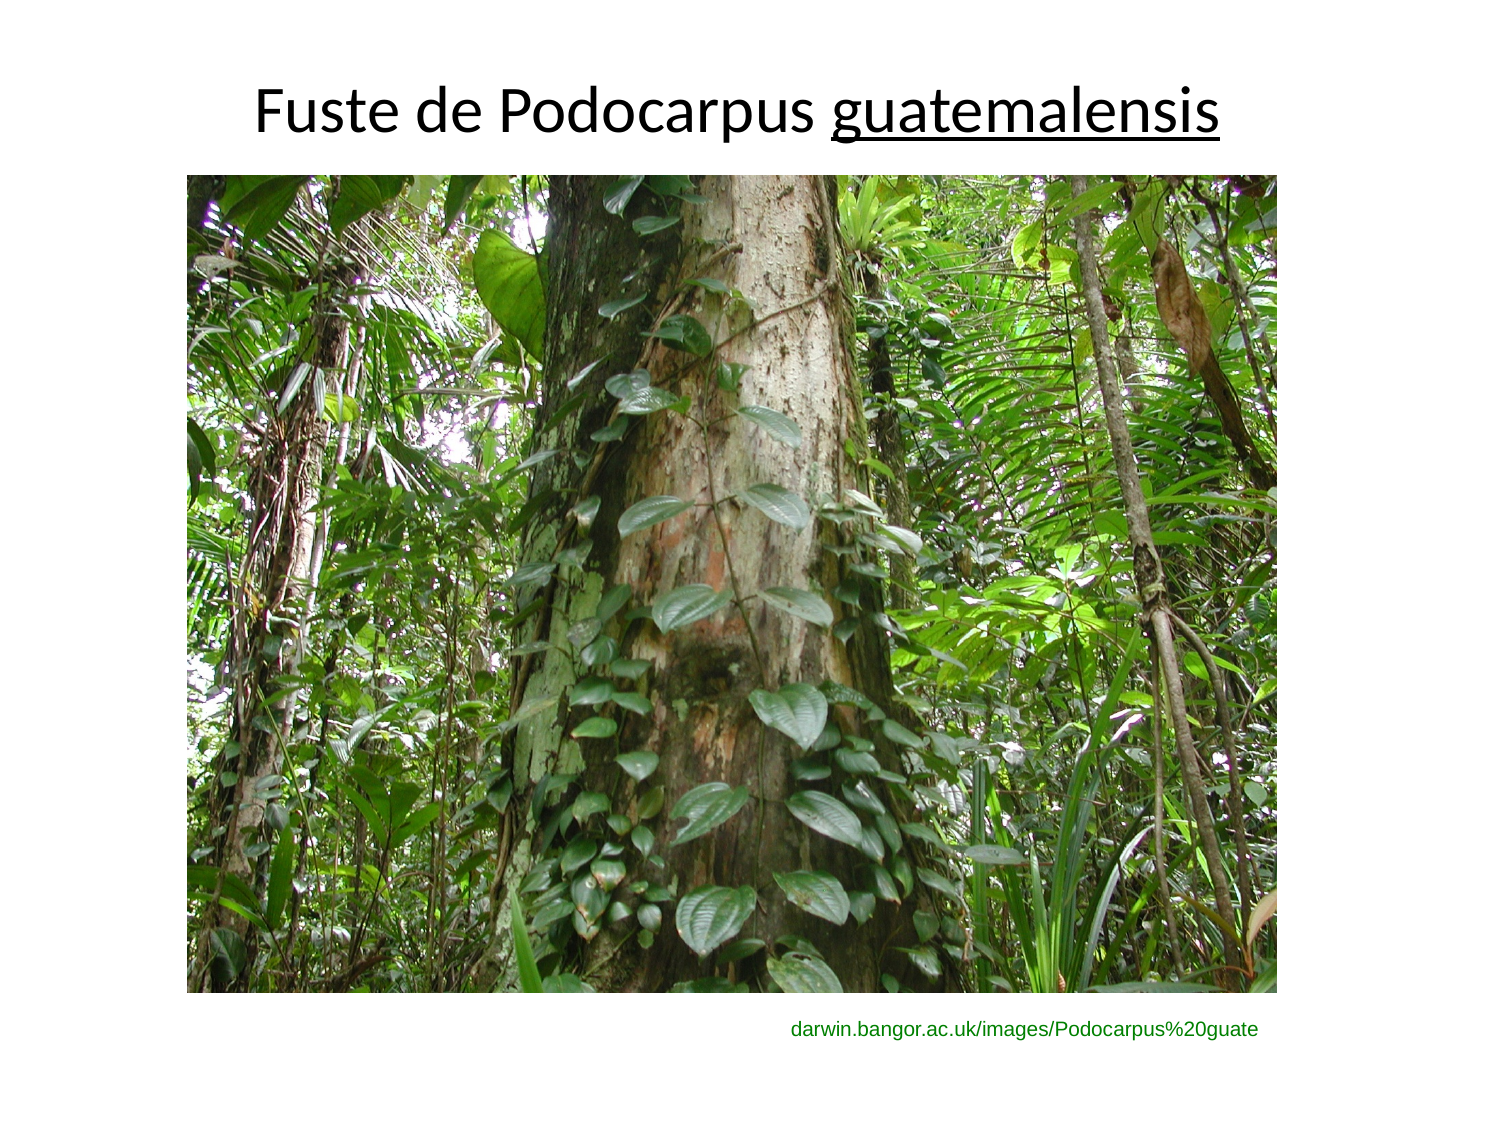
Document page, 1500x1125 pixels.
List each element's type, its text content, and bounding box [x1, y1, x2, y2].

text_box Fuste de Podocarpus guatemalensis [239, 58, 1236, 154]
picture [187, 175, 1277, 993]
text_box darwin.bangor.ac.uk/images/Podocarpus%20guate [775, 1008, 1280, 1048]
